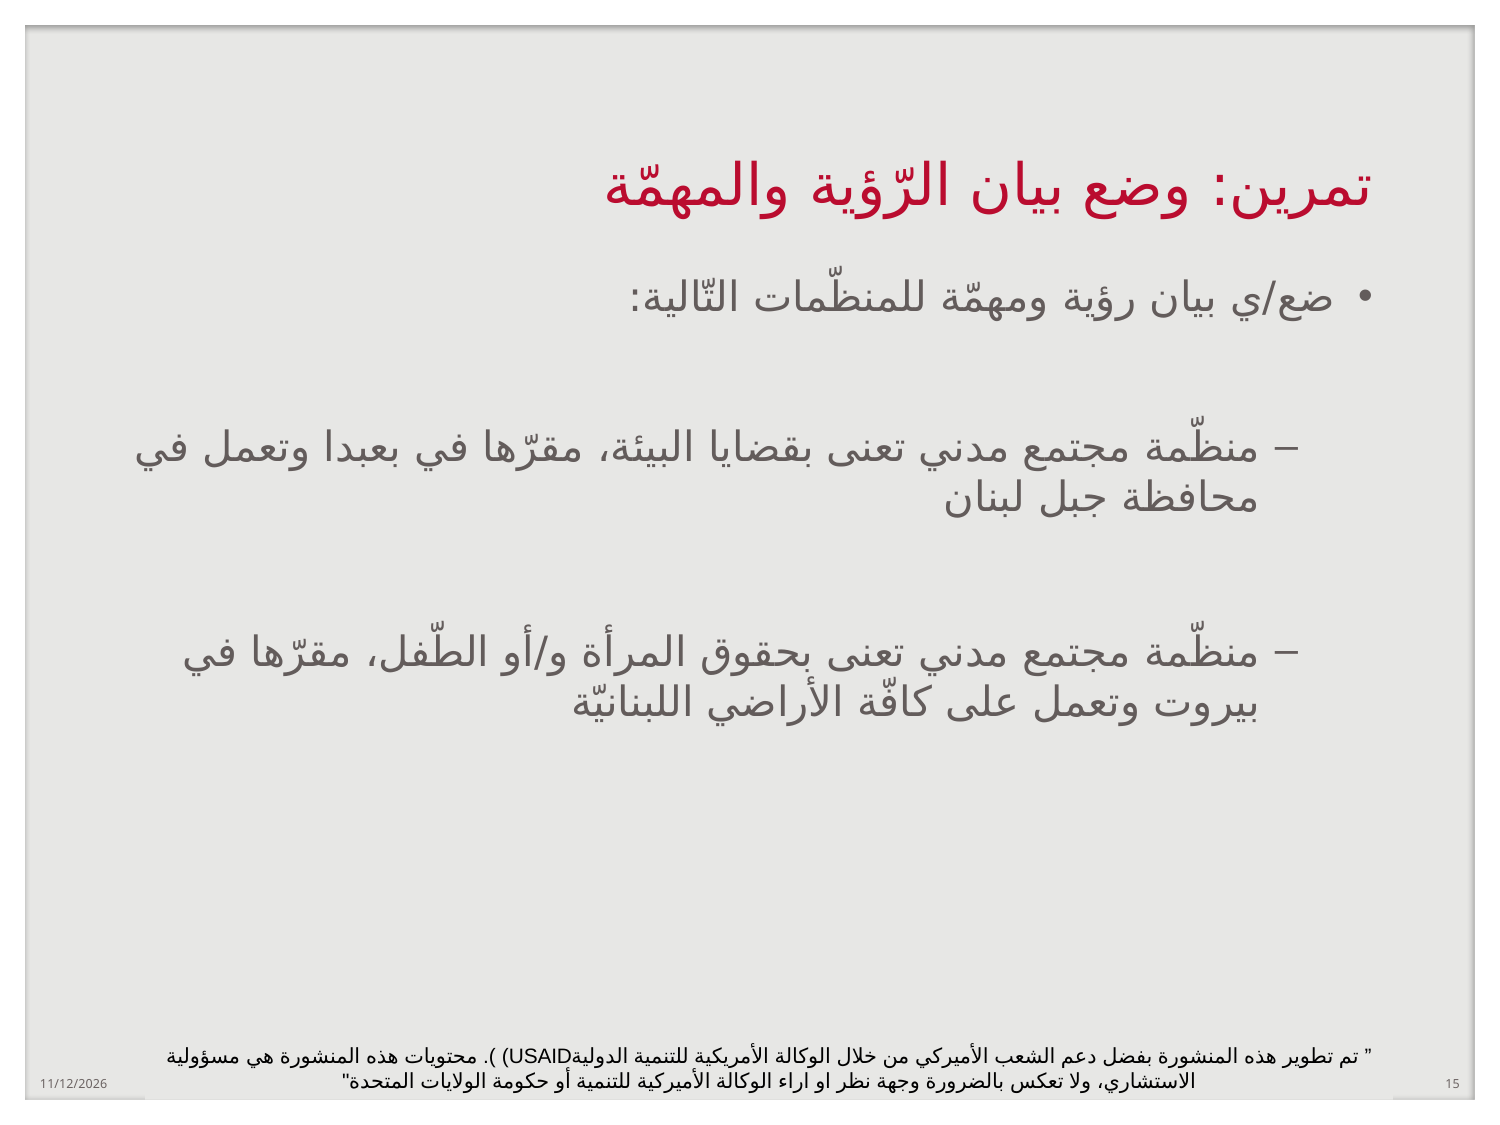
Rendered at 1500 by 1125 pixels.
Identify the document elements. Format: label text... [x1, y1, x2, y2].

title تمرين: وضع بيان الرّؤية والمهمّة [112, 139, 1388, 225]
text_box ” تم تطوير هذه المنشورة بفضل دعم الشعب الأميركي من خلال الوكالة الأمريكية للتنمية الدوليةUSAID) ). محتويات هذه المنشورة هي مسؤولية الاستشاري، ولا تعكس بالضرورة وجهة نظر او اراء الوكالة الأميركية للتنمية أو حكومة الولايات المتحدة" [145, 1034, 1393, 1100]
list ضع/ي بيان رؤية ومهمّة للمنظّمات التّالية: منظّمة مجتمع مدني تعنى بقضايا البيئة، مقرّها في بعبدا وتعمل في محافظة جبل لبنان منظّمة مجتمع مدني تعنى بحقوق المرأة و/أو الطّفل، مقرّها في بيروت وتعمل على كافّة الأراضي اللبنانيّة [112, 262, 1388, 1013]
slide_number 15 [1393, 1069, 1475, 1100]
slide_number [24, 1069, 145, 1100]
